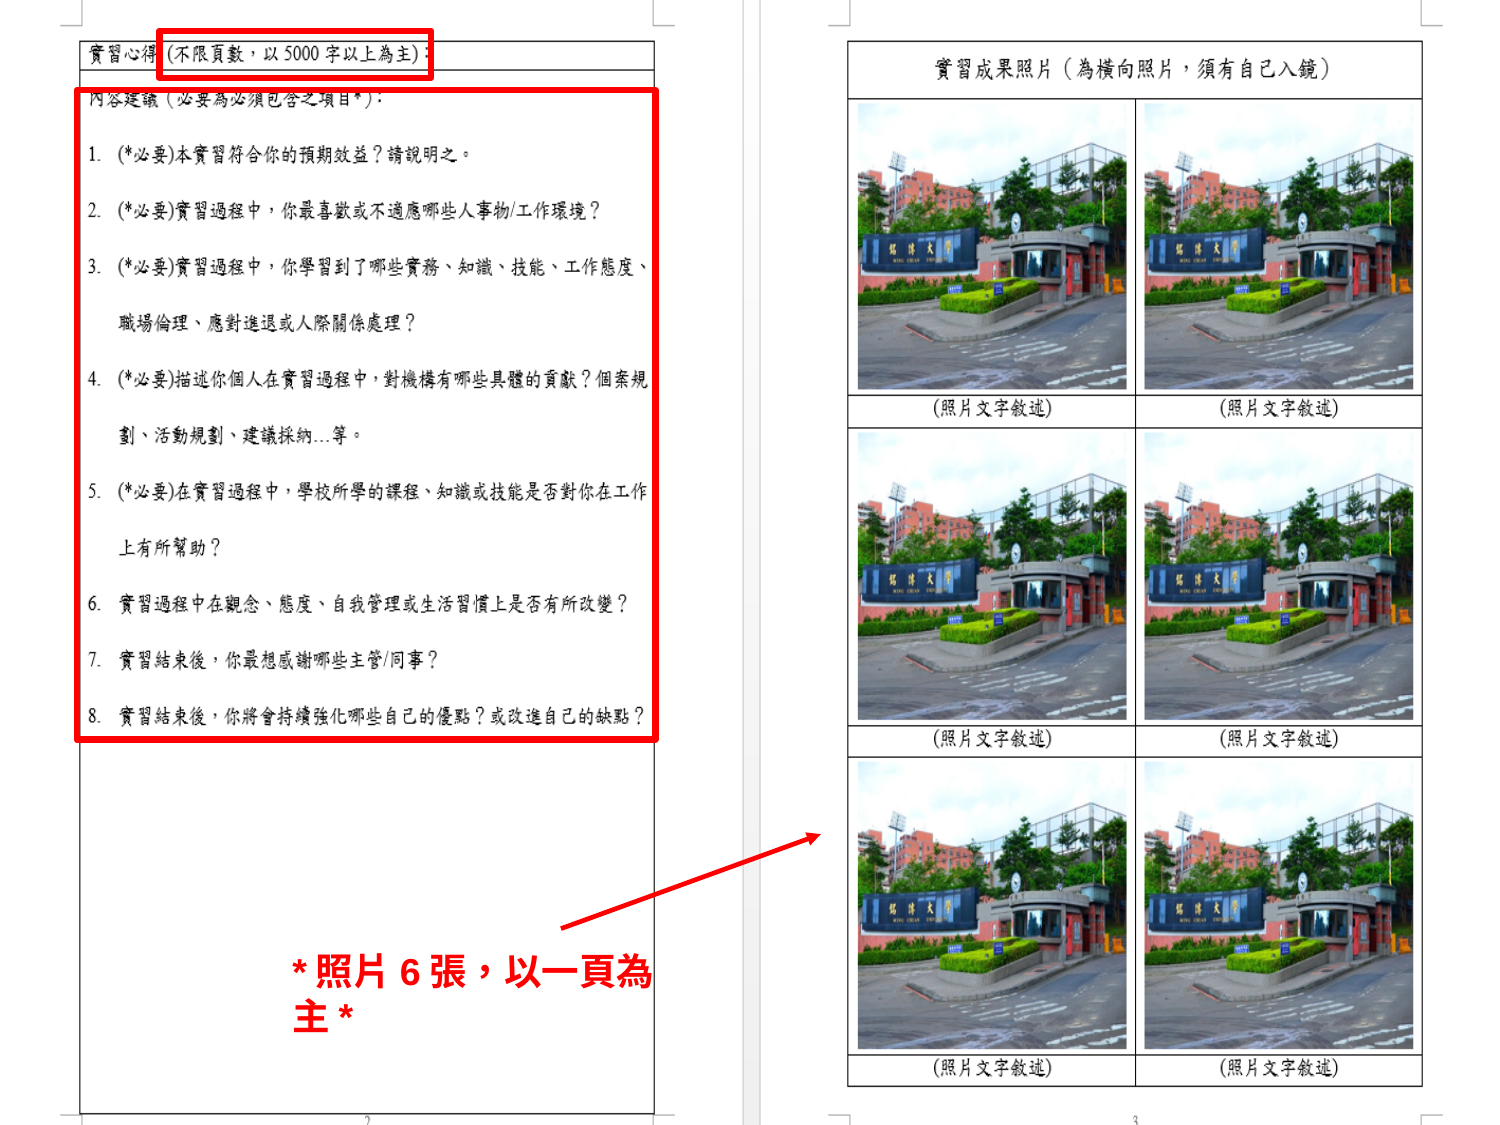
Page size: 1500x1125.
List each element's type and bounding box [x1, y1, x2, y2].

text_box [560, 833, 822, 929]
picture [0, 0, 1500, 1125]
